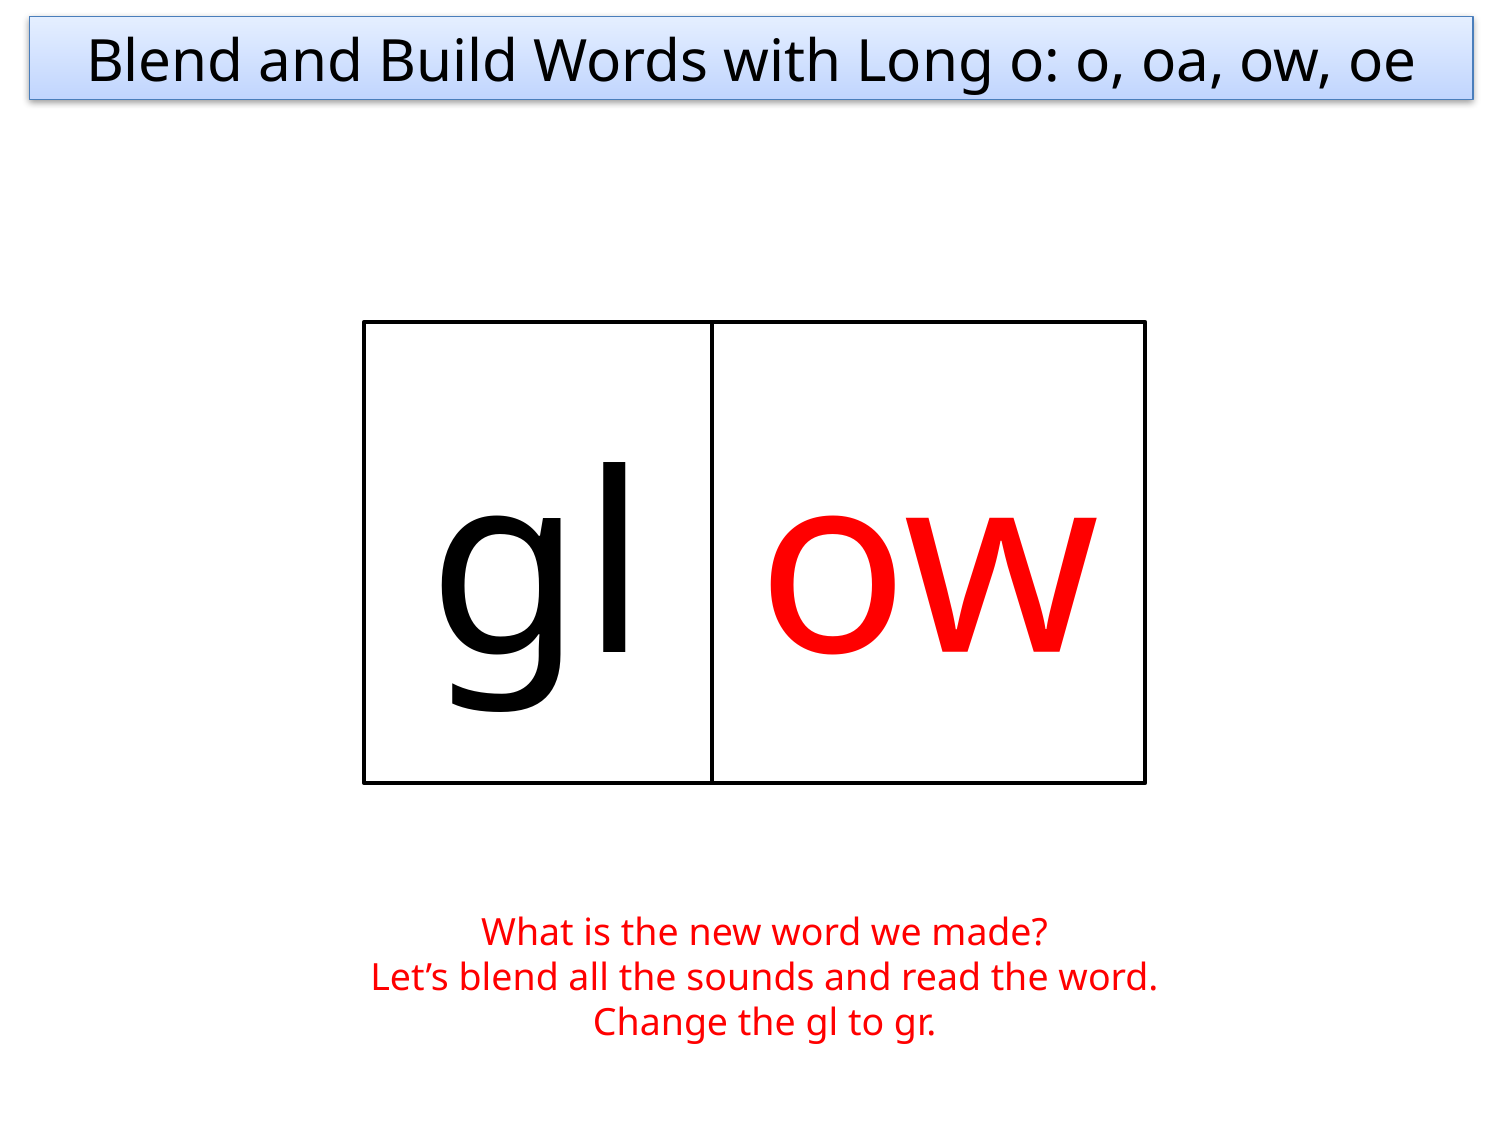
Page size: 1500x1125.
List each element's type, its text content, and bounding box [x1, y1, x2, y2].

text_box gl [362, 320, 710, 785]
text_box What is the new word we made? Let’s blend all the sounds and read the word. Change the gl to gr. [241, 900, 1288, 1051]
text_box Blend and Build Words with Long o: o, oa, ow, oe [29, 16, 1474, 100]
text_box ow [710, 320, 1147, 785]
